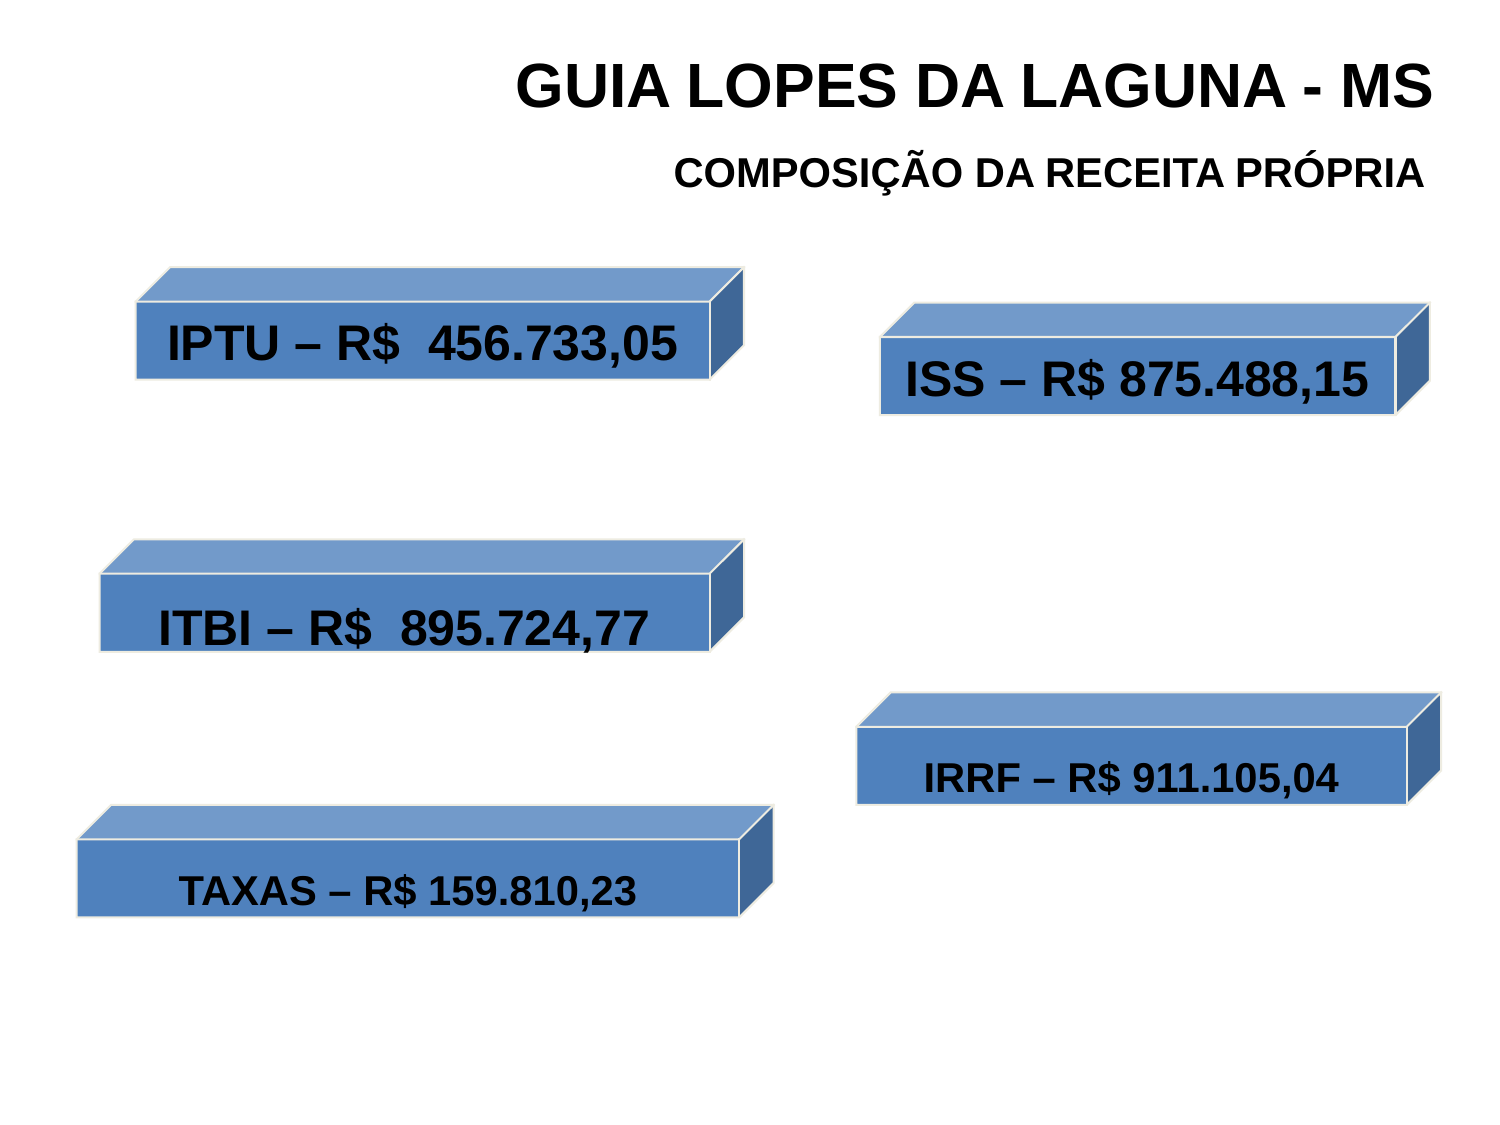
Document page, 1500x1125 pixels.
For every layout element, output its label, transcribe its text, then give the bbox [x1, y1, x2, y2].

text_box ISS – R$ 875.488,15 [879, 302, 1430, 416]
text_box COMPOSIÇÃO DA RECEITA PRÓPRIA [249, 138, 1450, 204]
text_box ITBI – R$ 895.724,77 [99, 539, 745, 652]
text_box IRRF – R$ 911.105,04 [856, 692, 1442, 805]
text_box GUIA LOPES DA LAGUNA - MS [212, 37, 1450, 128]
text_box TAXAS – R$ 159.810,23 [76, 804, 774, 918]
text_box IPTU – R$ 456.733,05 [135, 267, 744, 380]
